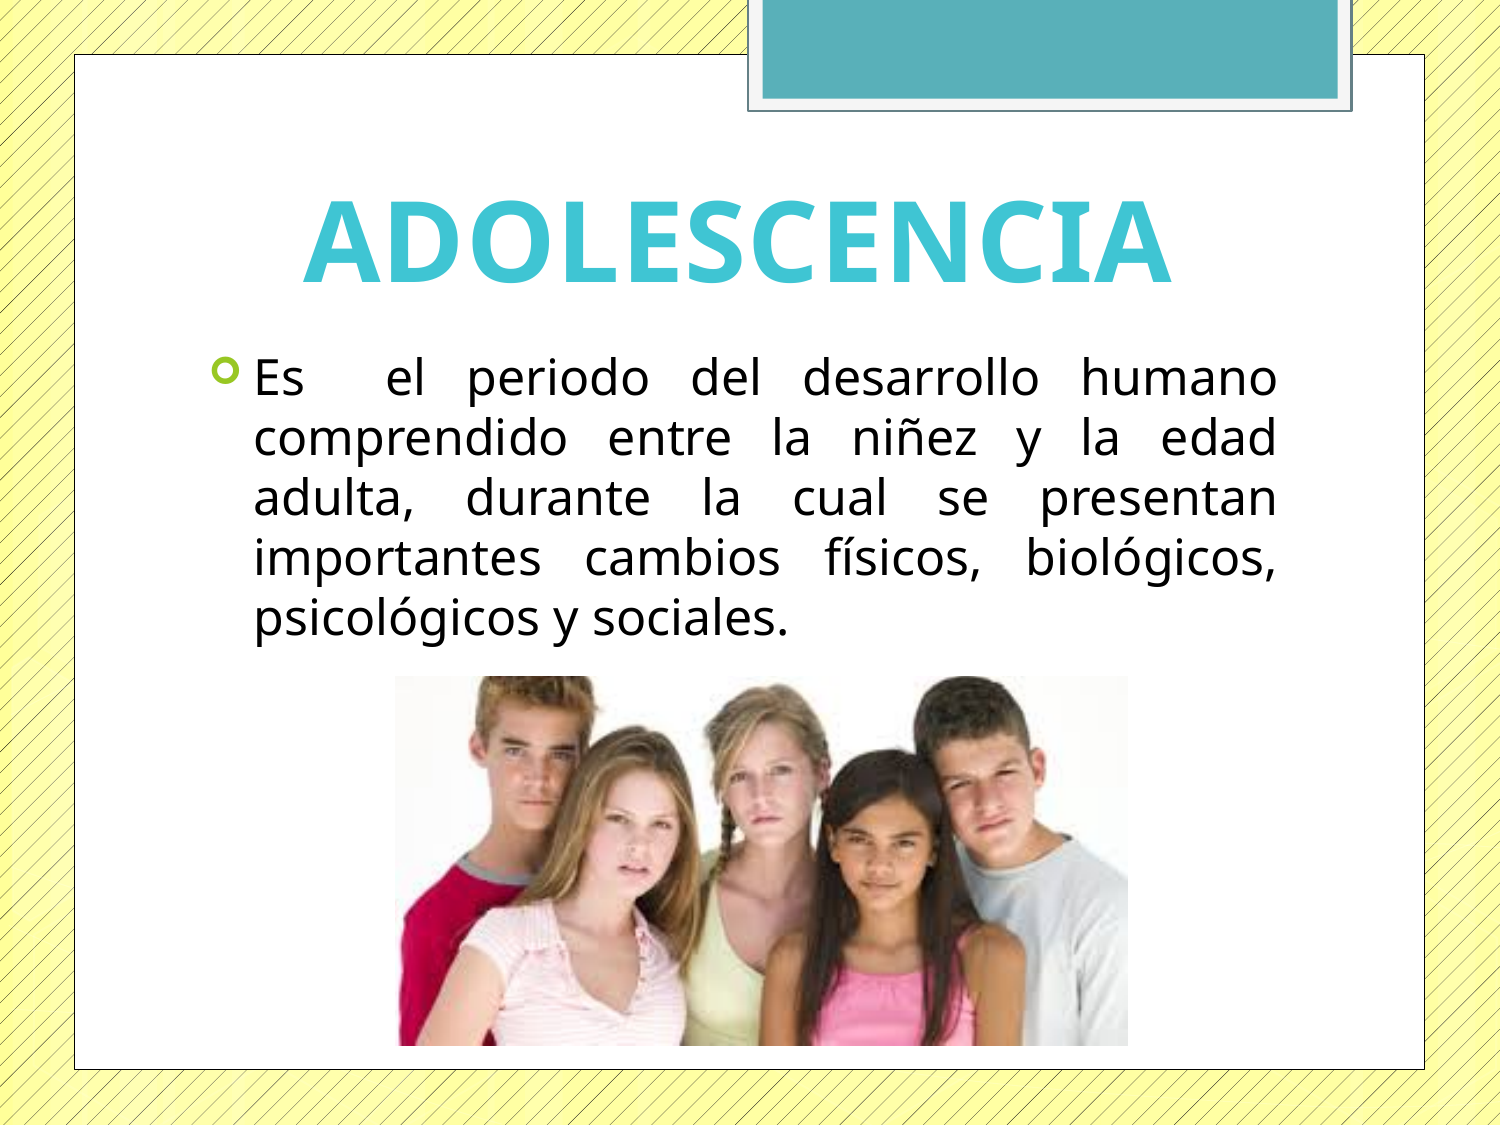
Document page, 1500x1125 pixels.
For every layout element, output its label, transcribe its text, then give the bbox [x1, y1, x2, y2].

list Es el periodo del desarrollo humano comprendido entre la niñez y la edad adulta, durante la cual se presentan importantes cambios físicos, biológicos, psicológicos y sociales. [182, 338, 1295, 914]
picture [395, 676, 1129, 1046]
title ADOLESCENCIA [161, 125, 1315, 313]
